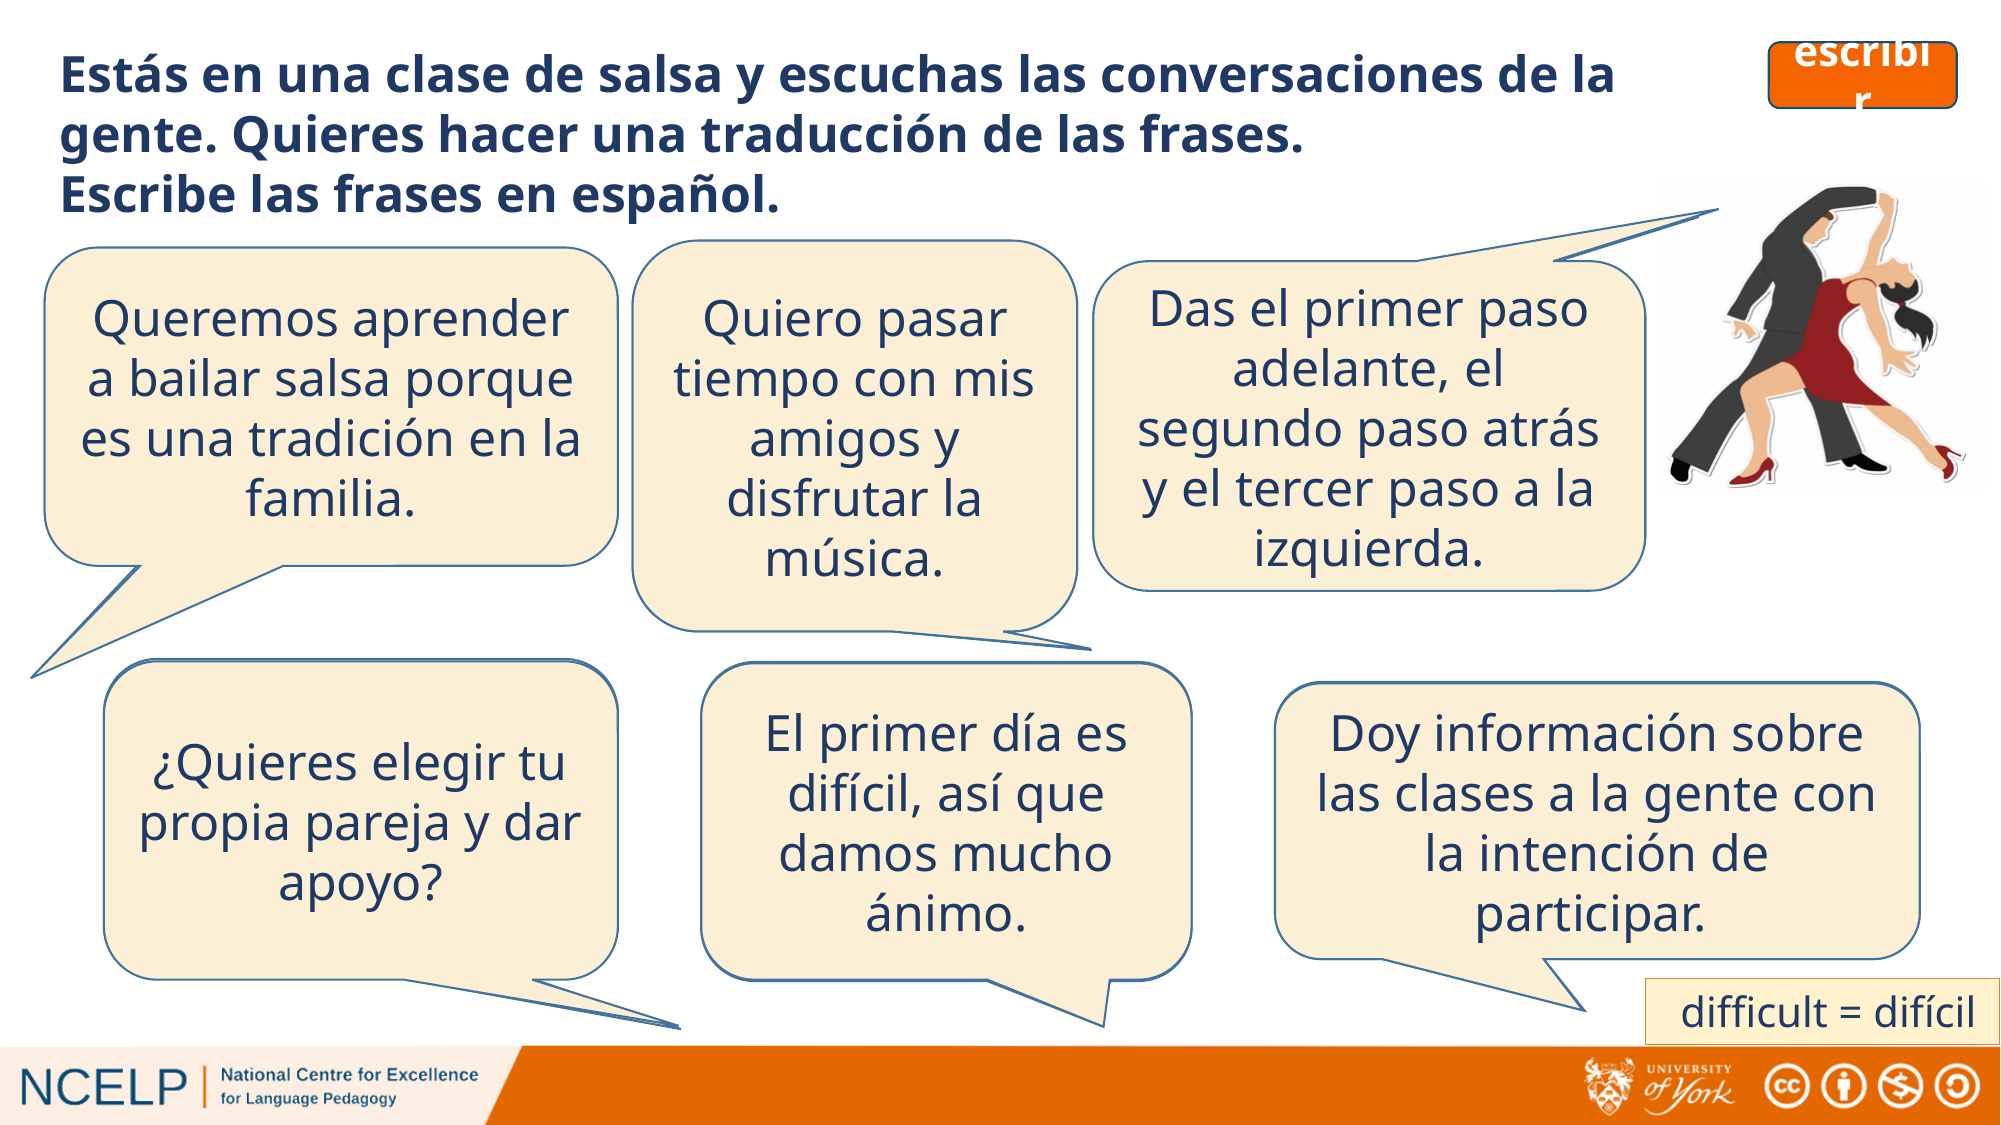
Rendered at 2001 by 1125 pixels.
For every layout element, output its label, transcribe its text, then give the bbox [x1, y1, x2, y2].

picture [0, 0, 2001, 1125]
text_box Do you want to choose your own partner and give support? [531, 1003, 682, 1031]
text_box Estás en una clase de salsa y escuchas las conversaciones de la gente. Quieres hacer una traducción de las frases. Escribe las frases en español. [44, 35, 1711, 231]
text_box ¿Quieres elegir tu propia pareja y dar apoyo? [102, 660, 680, 1027]
text_box difficult = difícil [1665, 978, 2000, 1044]
text_box Doy información sobre las clases a la gente con la intención de participar. [1273, 682, 1921, 1013]
title Vocabulario [13, 0, 1078, 218]
text_box Queremos aprender a bailar salsa porque es una tradición en la familia. [30, 246, 619, 680]
text_box escribir [1767, 41, 1958, 110]
text_box Quiero pasar tiempo con mis amigos y disfrutar la música. [631, 239, 1091, 650]
text_box Do you want to choose your own partner and give support? [106, 657, 617, 697]
text_box Das el primer paso adelante, el segundo paso atrás y el tercer paso a la izquierda. [1092, 218, 1658, 592]
text_box [1645, 978, 2000, 1045]
text_box El primer día es difícil, así que damos mucho ánimo. [700, 662, 1193, 1029]
